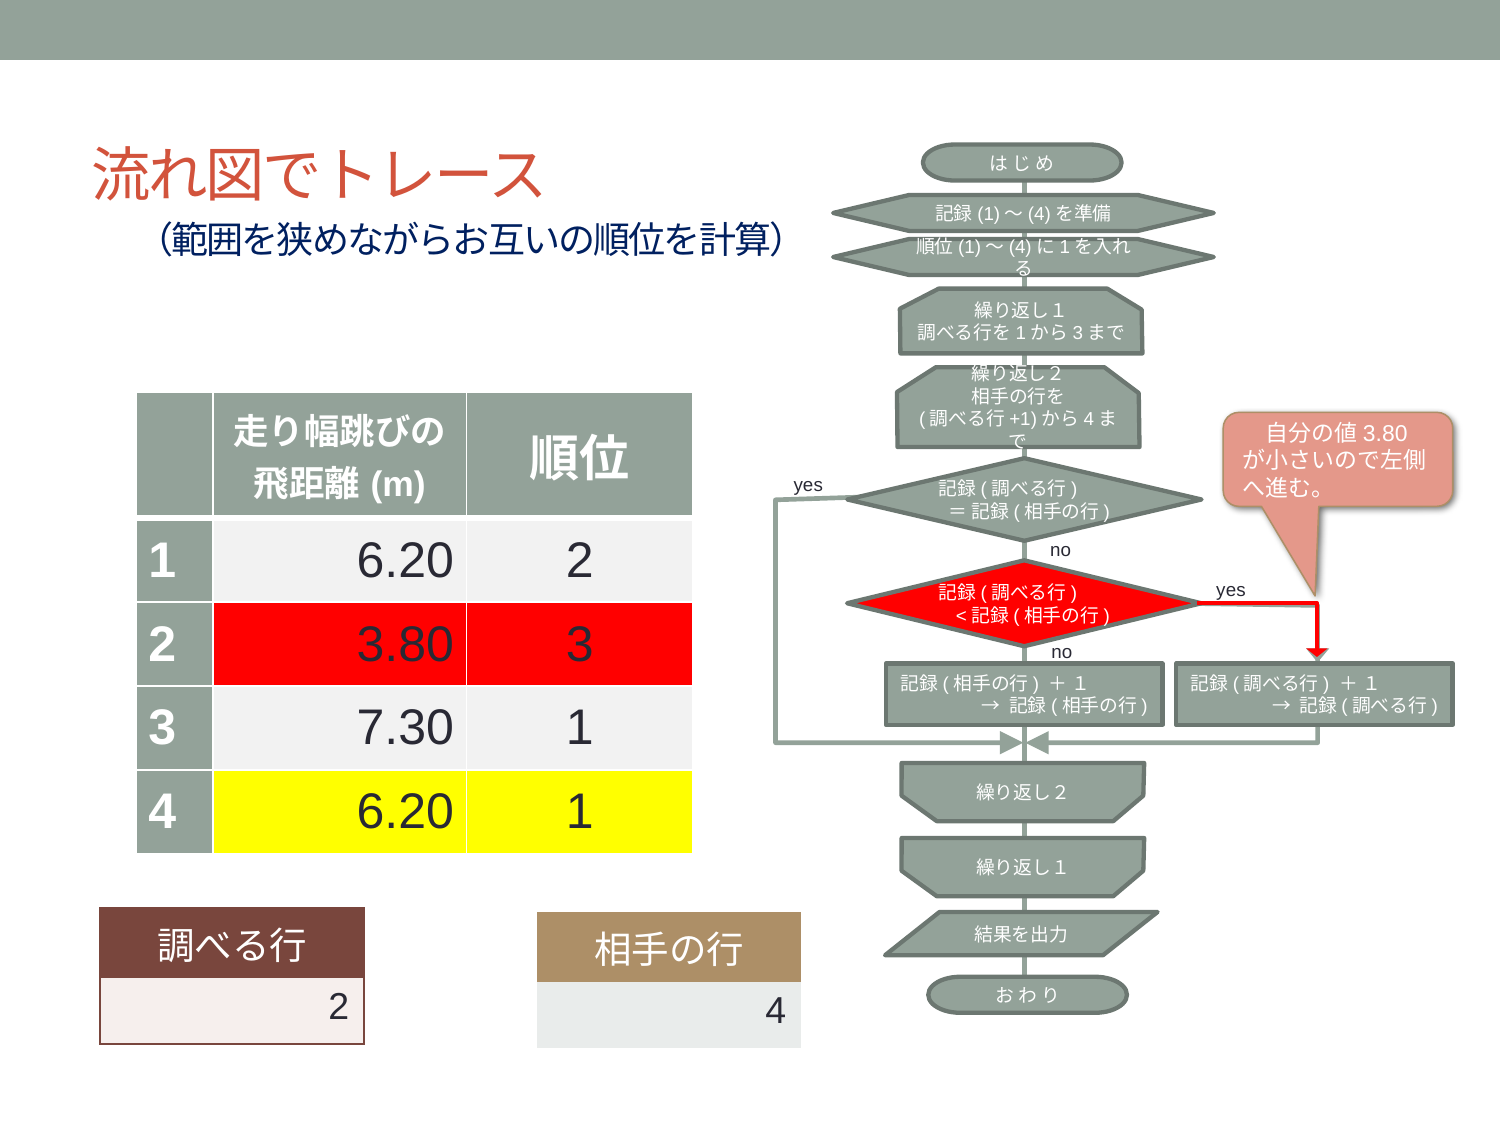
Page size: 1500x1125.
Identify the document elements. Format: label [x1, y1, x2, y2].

table_cell [137, 603, 212, 685]
text_box [775, 144, 1454, 1014]
table_cell [537, 982, 801, 1048]
table_cell [467, 521, 692, 601]
table_cell [137, 687, 212, 769]
table_cell [467, 771, 692, 853]
table_cell [214, 771, 466, 853]
table_cell [214, 521, 466, 601]
table_header [214, 393, 466, 515]
table_header [101, 909, 363, 977]
table_header [537, 912, 775, 982]
title [76, 108, 836, 292]
table_header [467, 393, 692, 515]
table_header [137, 393, 212, 515]
table_cell [101, 978, 363, 1043]
table_cell [214, 687, 466, 769]
table_cell [467, 603, 692, 685]
table_cell [137, 521, 212, 601]
table_cell [214, 603, 466, 685]
table_cell [137, 771, 212, 853]
table_cell [467, 687, 692, 769]
